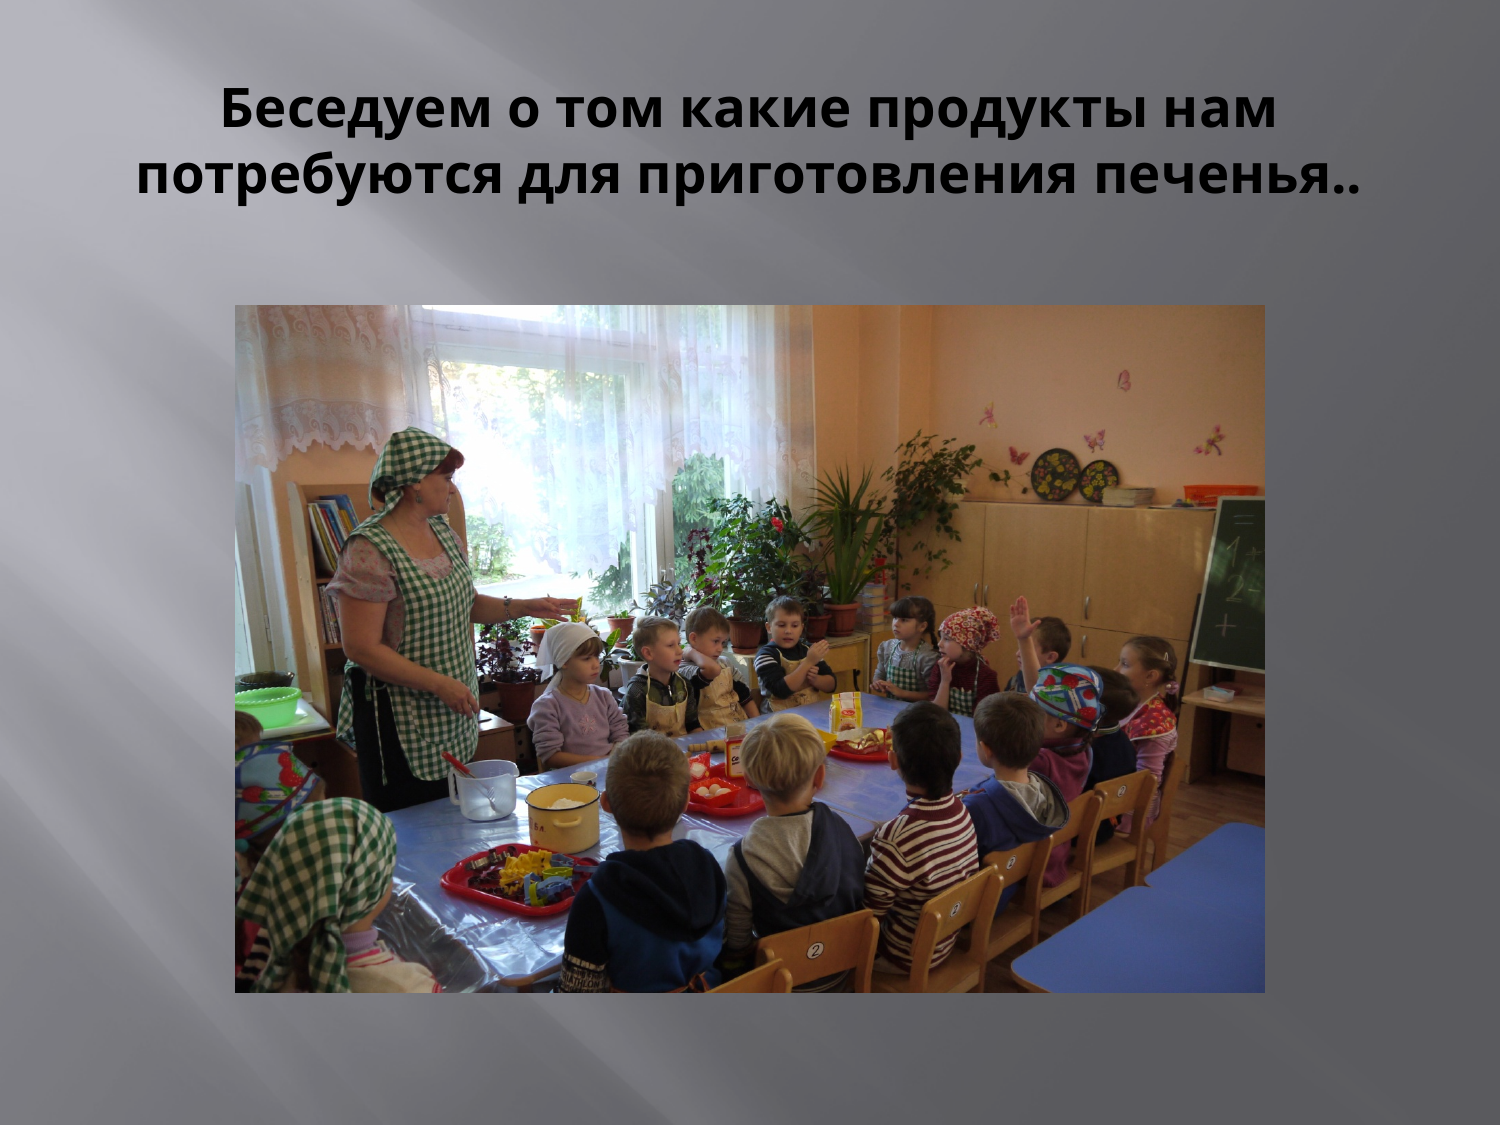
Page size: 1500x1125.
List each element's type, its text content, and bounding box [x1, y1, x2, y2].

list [235, 304, 1265, 993]
title Беседуем о том какие продукты нам потребуются для приготовления печенья.. [75, 45, 1425, 233]
